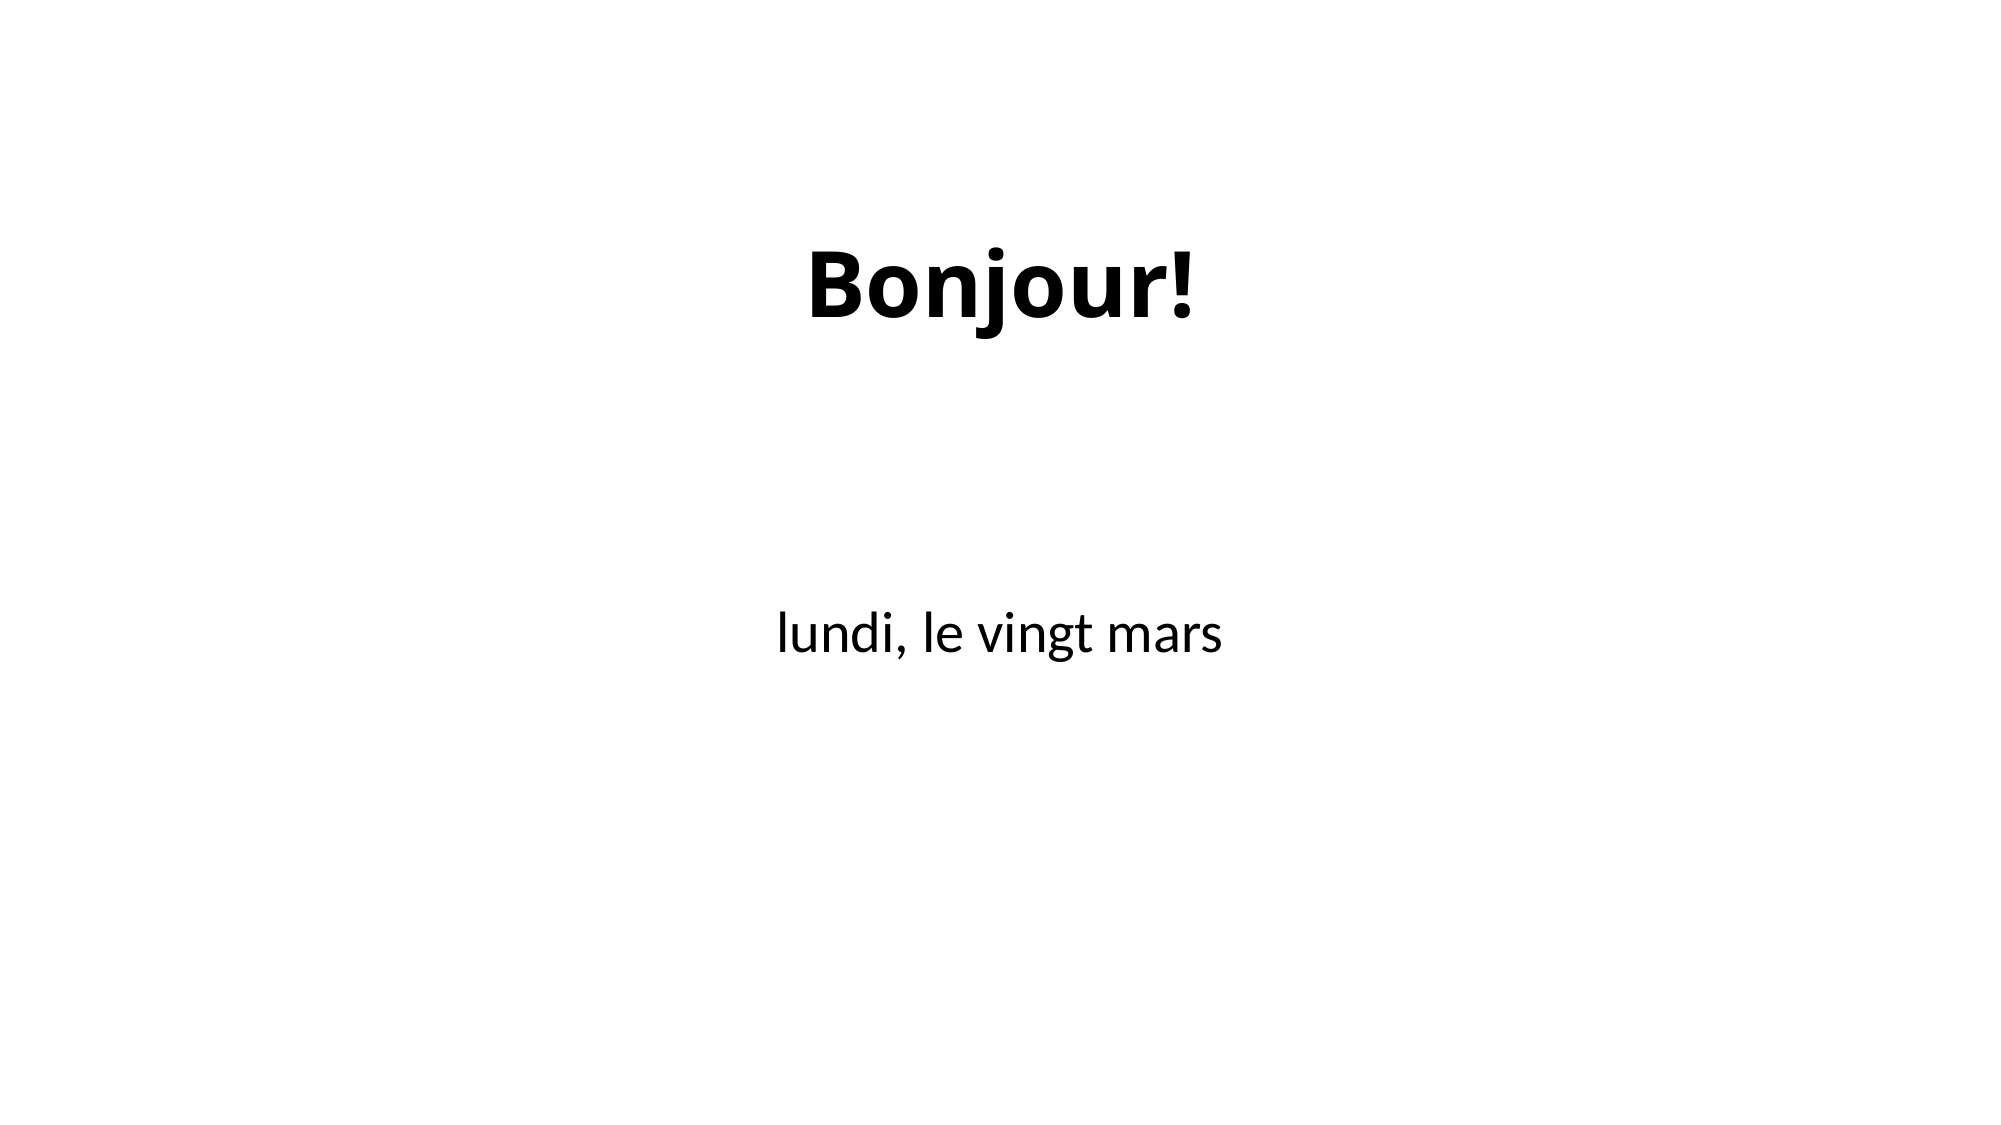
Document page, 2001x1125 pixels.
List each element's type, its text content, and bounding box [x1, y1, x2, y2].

title Bonjour! [137, 59, 1863, 418]
list lundi, le vingt mars [137, 420, 1863, 1014]
